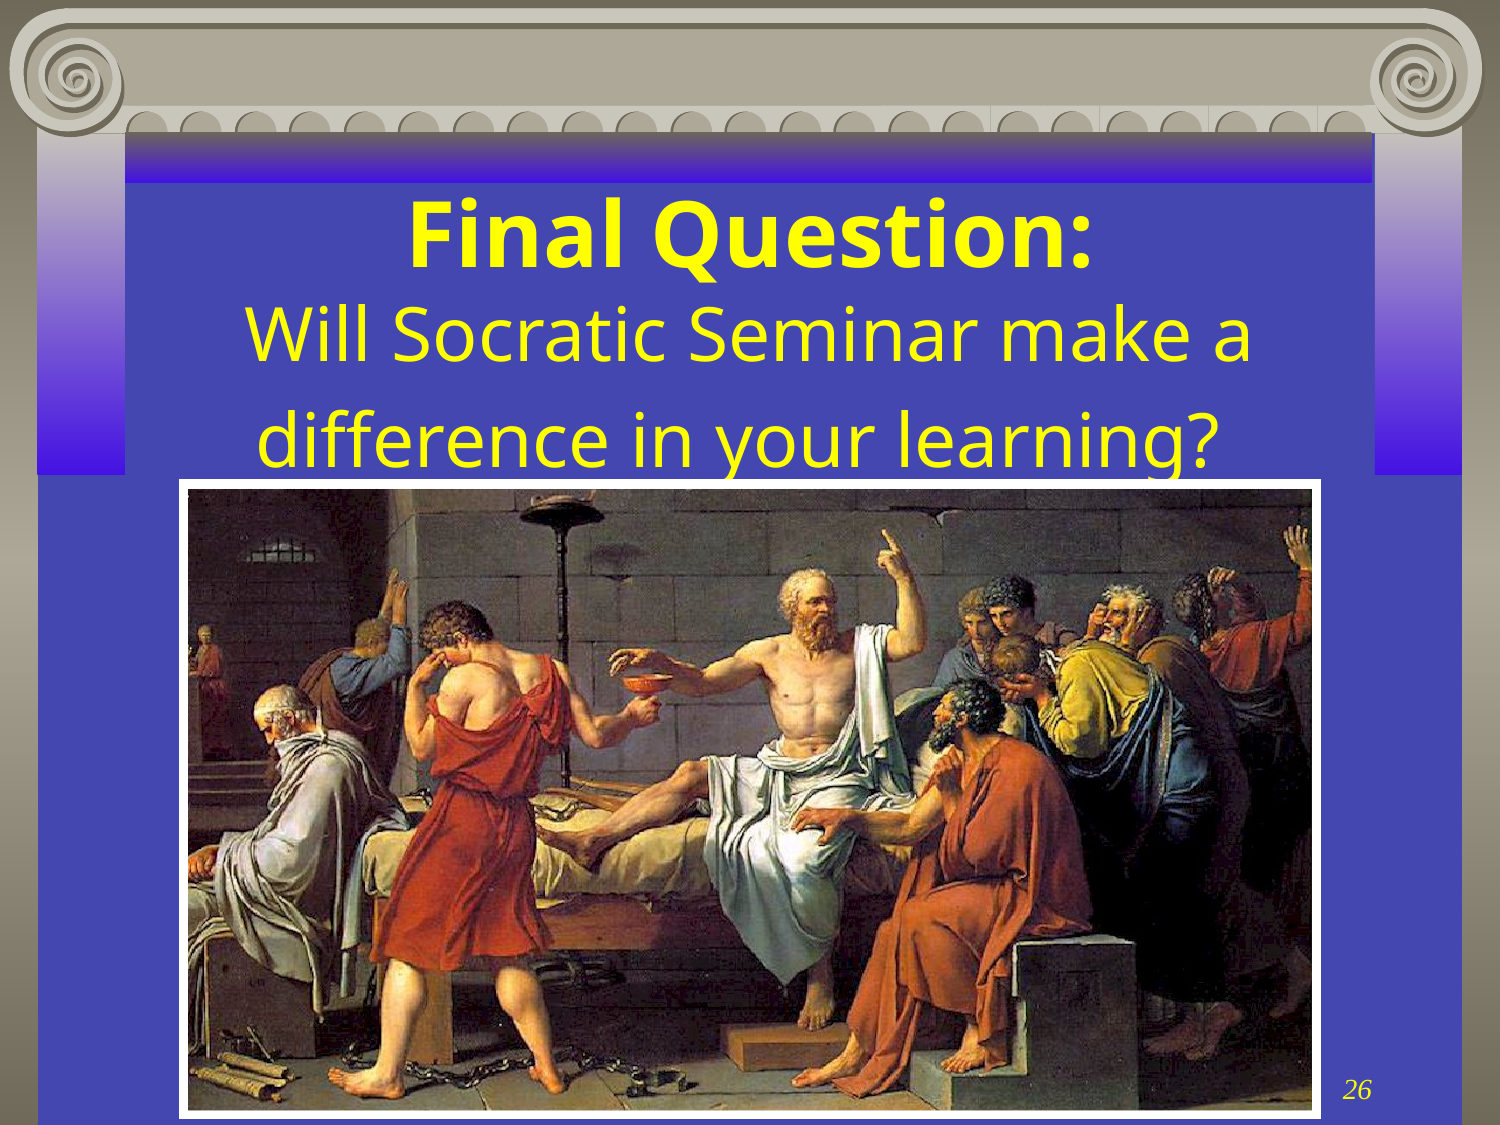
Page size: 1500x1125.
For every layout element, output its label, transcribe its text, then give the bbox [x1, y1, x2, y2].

picture [187, 487, 1313, 1111]
title Final Question: Will Socratic Seminar make a difference in your learning? [112, 187, 1388, 475]
slide_number 26 [1321, 1037, 1388, 1113]
